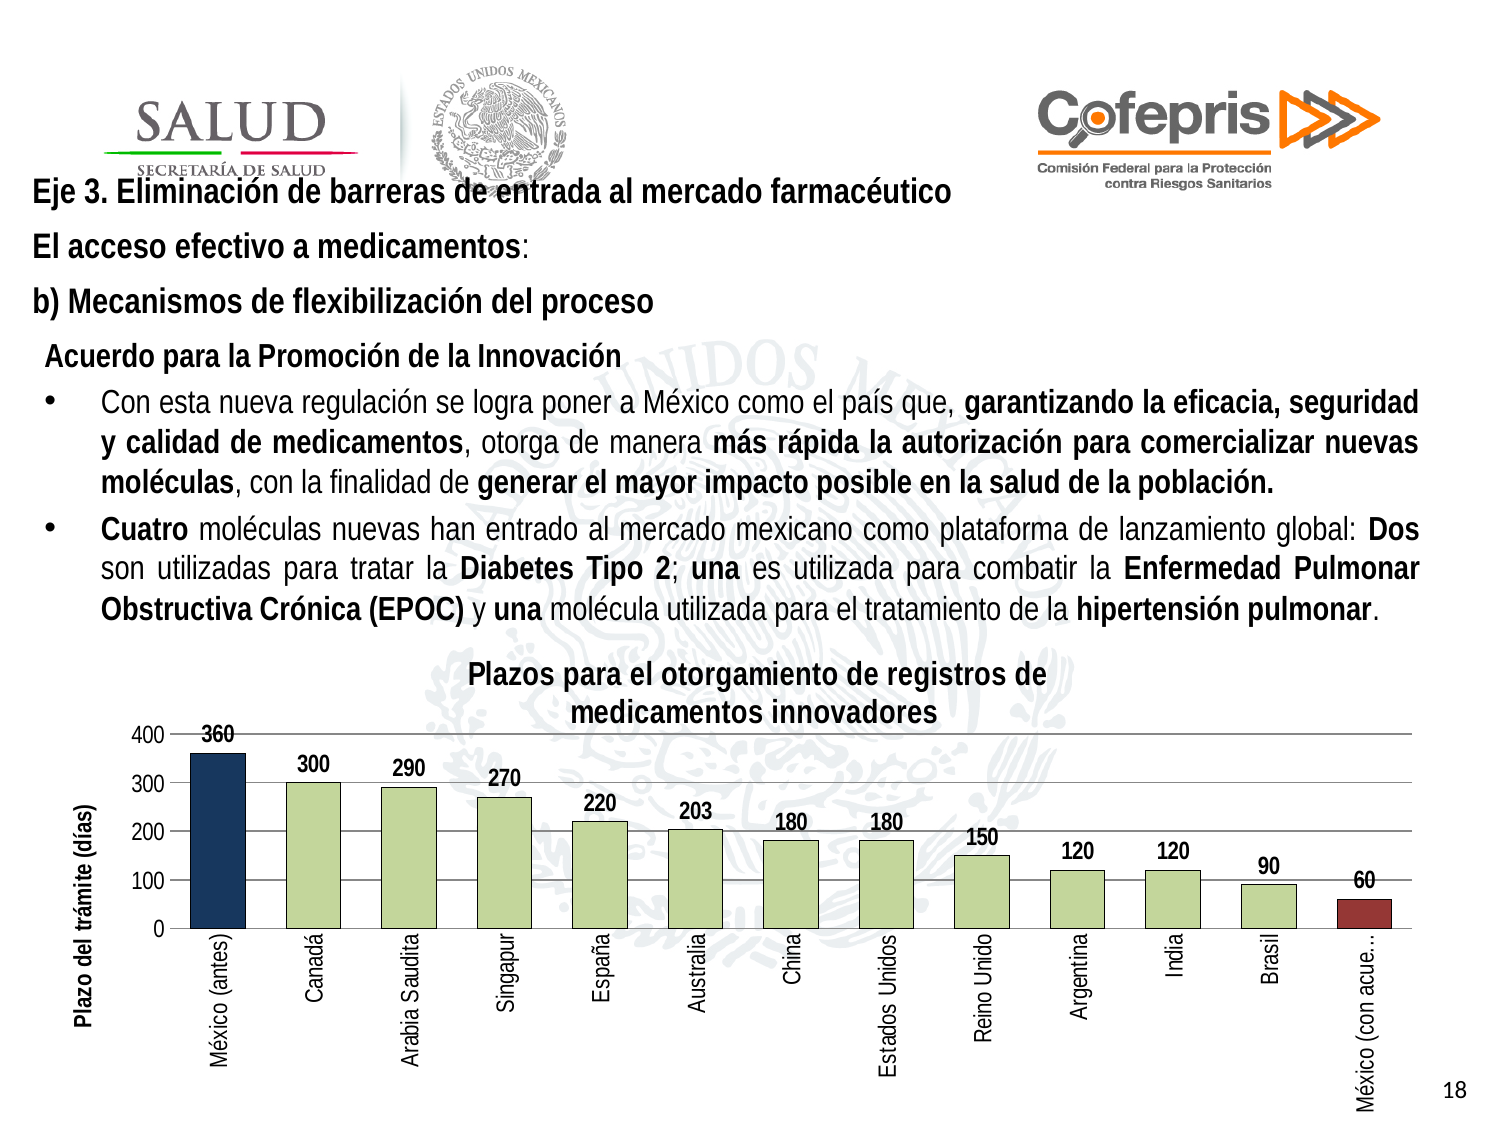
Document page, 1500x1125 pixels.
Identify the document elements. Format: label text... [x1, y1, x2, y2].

list Acuerdo para la Promoción de la Innovación Con esta nueva regulación se logra poner a México como el país que, garantizando la eficacia, seguridad y calidad de medicamentos, otorga de manera más rápida la autorización para comercializar nuevas moléculas, con la finalidad de generar el mayor impacto posible en la salud de la población. Cuatro moléculas nuevas han entrado al mercado mexicano como plataforma de lanzamiento global: Dos son utilizadas para tratar la Diabetes Tipo 2; una es utilizada para combatir la Enfermedad Pulmonar Obstructiva Crónica (EPOC) y una molécula utilizada para el tratamiento de la hipertensión pulmonar. [29, 326, 1436, 657]
slide_number 18 [1440, 1059, 1483, 1118]
chart [52, 621, 1436, 1125]
text_box Eje 3. Eliminación de barreras de entrada al mercado farmacéutico El acceso efectivo a medicamentos: b) Mecanismos de flexibilización del proceso [17, 160, 1400, 329]
picture [0, 0, 1500, 1125]
